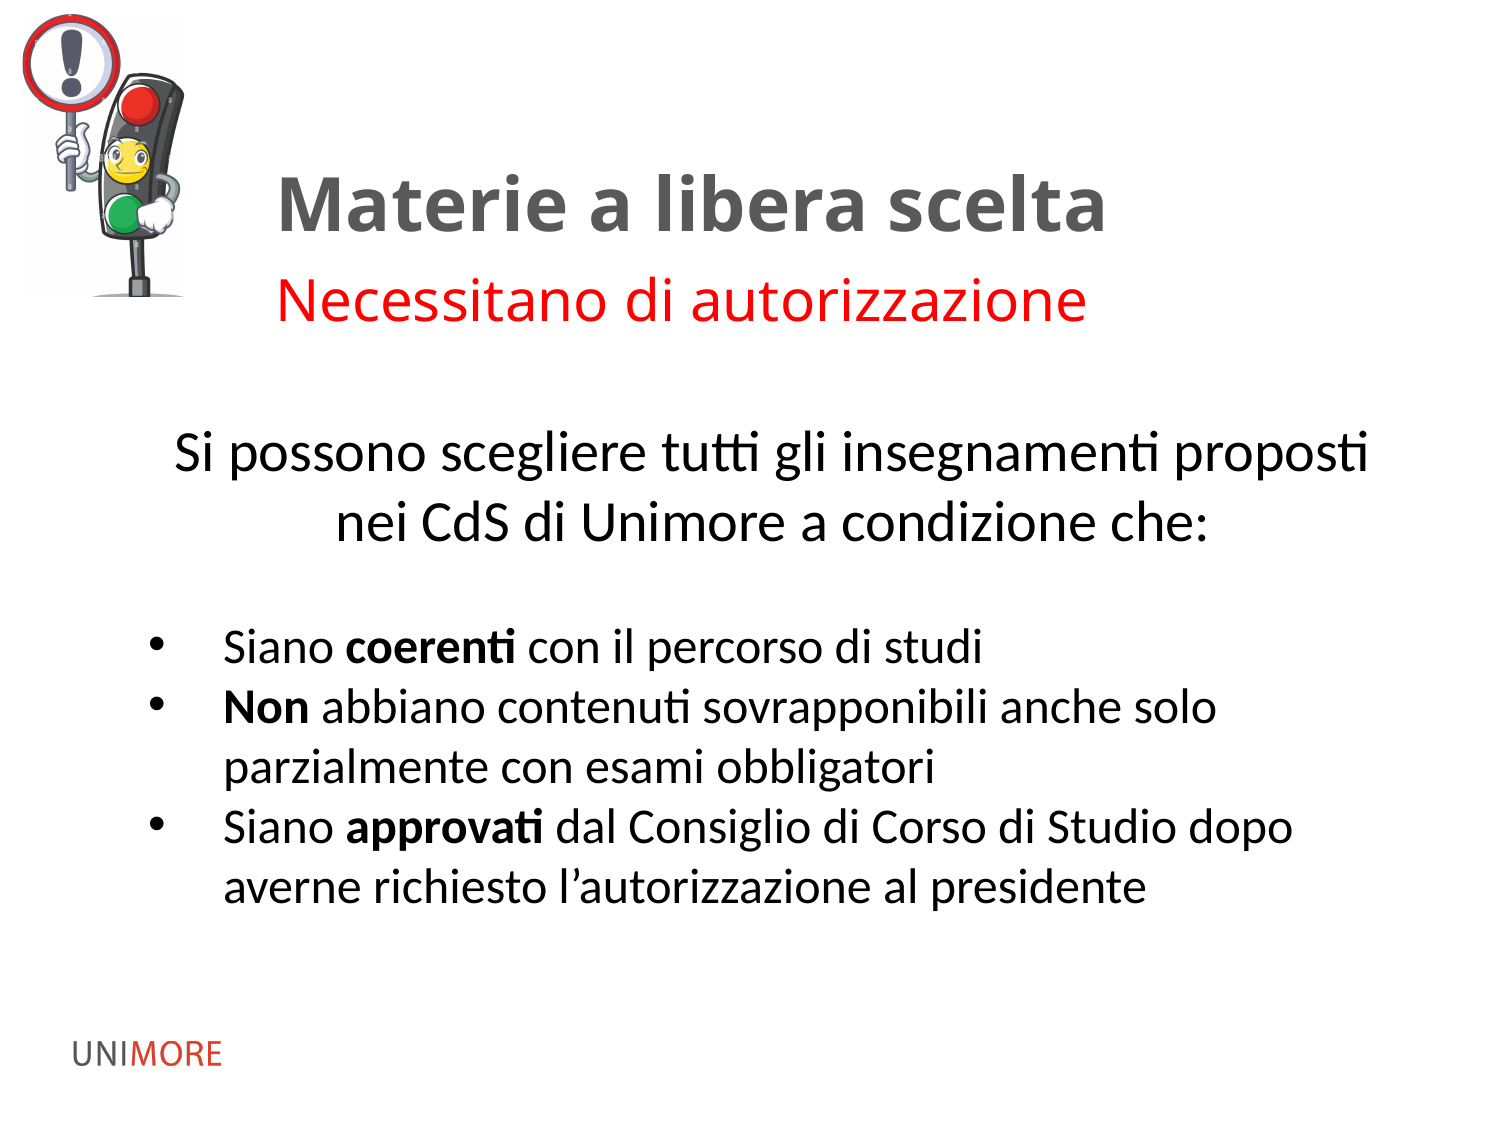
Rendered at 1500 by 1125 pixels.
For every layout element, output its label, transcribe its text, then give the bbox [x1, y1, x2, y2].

picture [70, 1039, 224, 1069]
title Materie a libera scelta [260, 159, 1437, 244]
list Necessitano di autorizzazione [260, 271, 1437, 325]
text_box Si possono scegliere tutti gli insegnamenti proposti nei CdS di Unimore a condizione che: Siano coerenti con il percorso di studi Non abbiano contenuti sovrapponibili anche solo parzialmente con esami obbligatori Siano approvati dal Consiglio di Corso di Studio dopo averne richiesto l’autorizzazione al presidente [133, 405, 1413, 921]
picture [22, 14, 185, 297]
